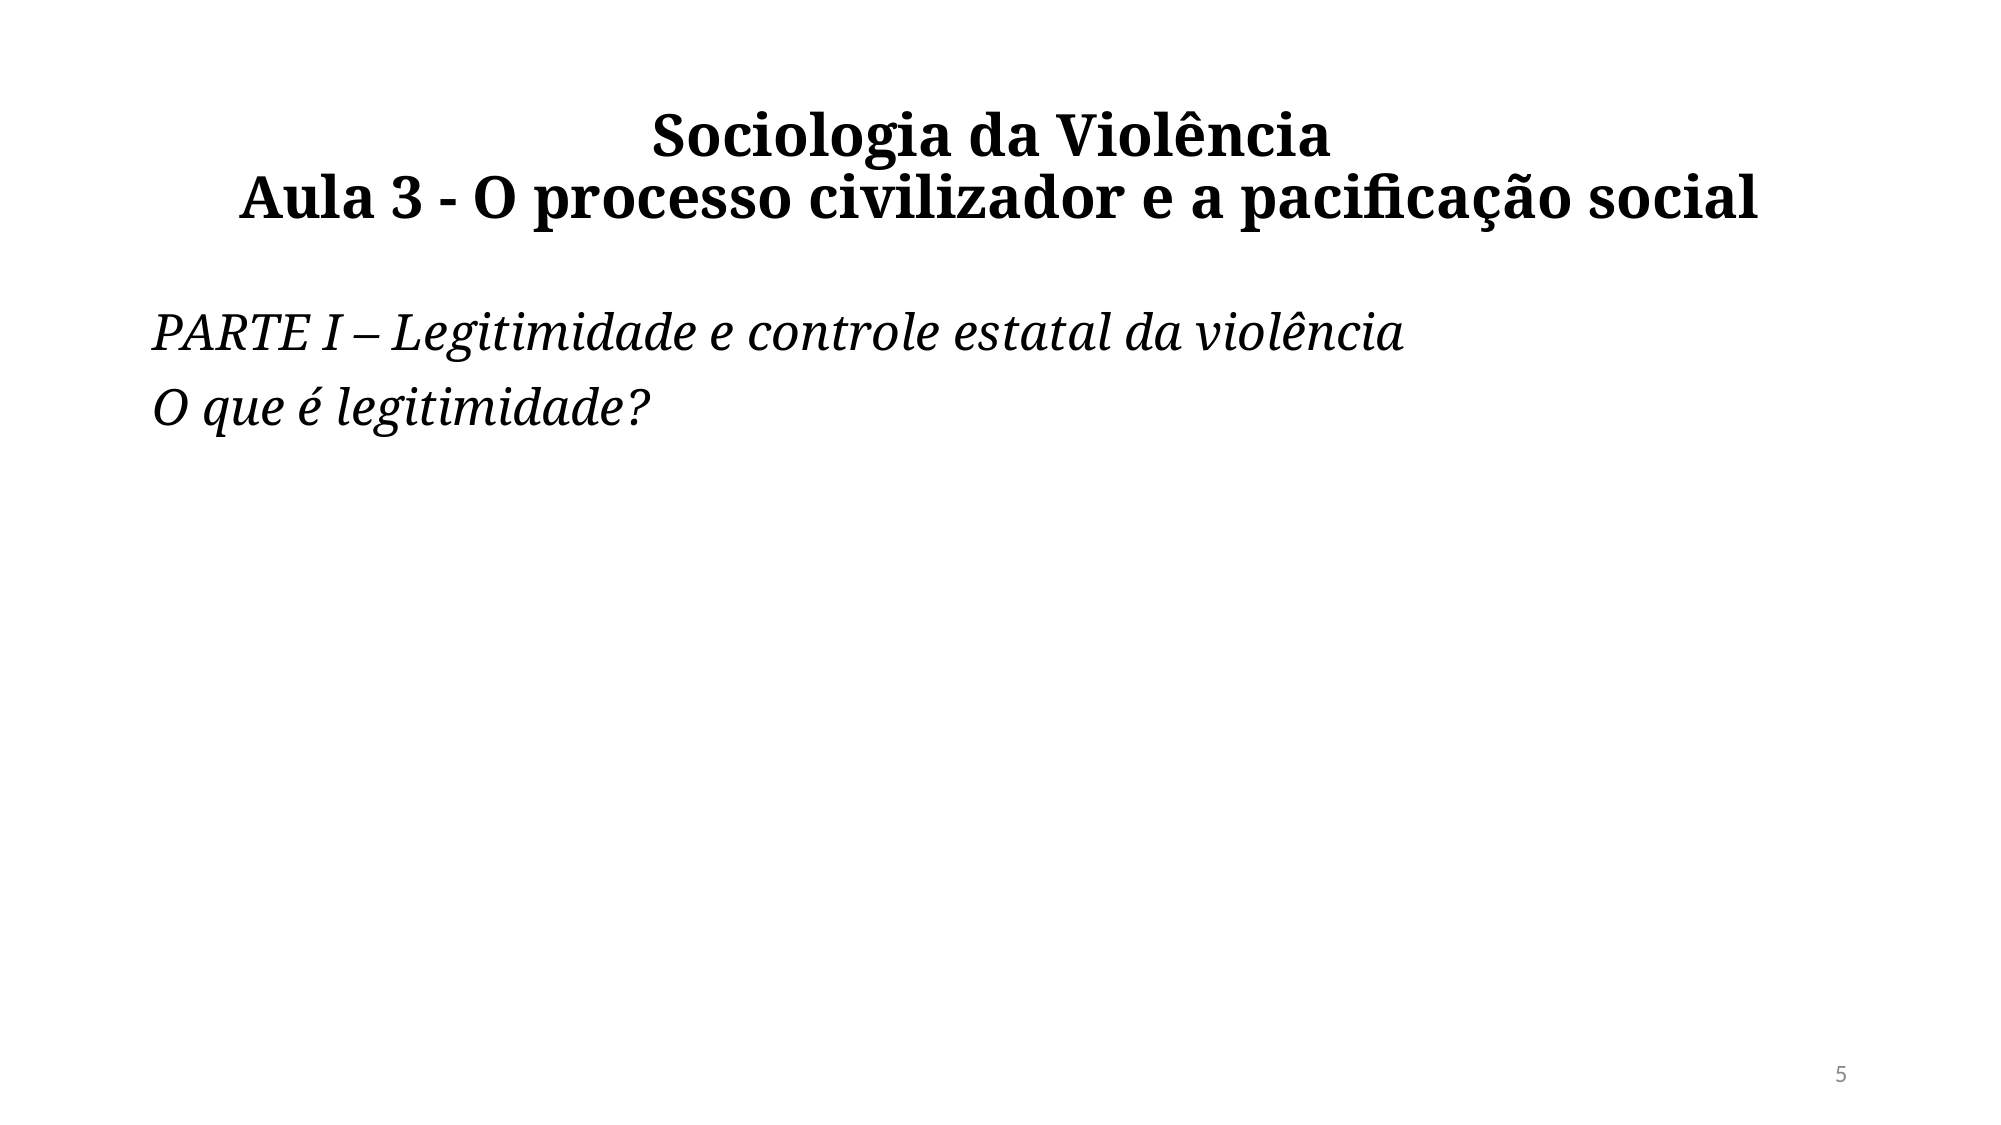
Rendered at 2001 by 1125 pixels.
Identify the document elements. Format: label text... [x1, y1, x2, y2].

slide_number 5 [1412, 1042, 1863, 1103]
list PARTE I – Legitimidade e controle estatal da violência O que é legitimidade? [137, 299, 1863, 1014]
title Sociologia da Violência Aula 3 - O processo civilizador e a pacificação social [137, 59, 1863, 278]
